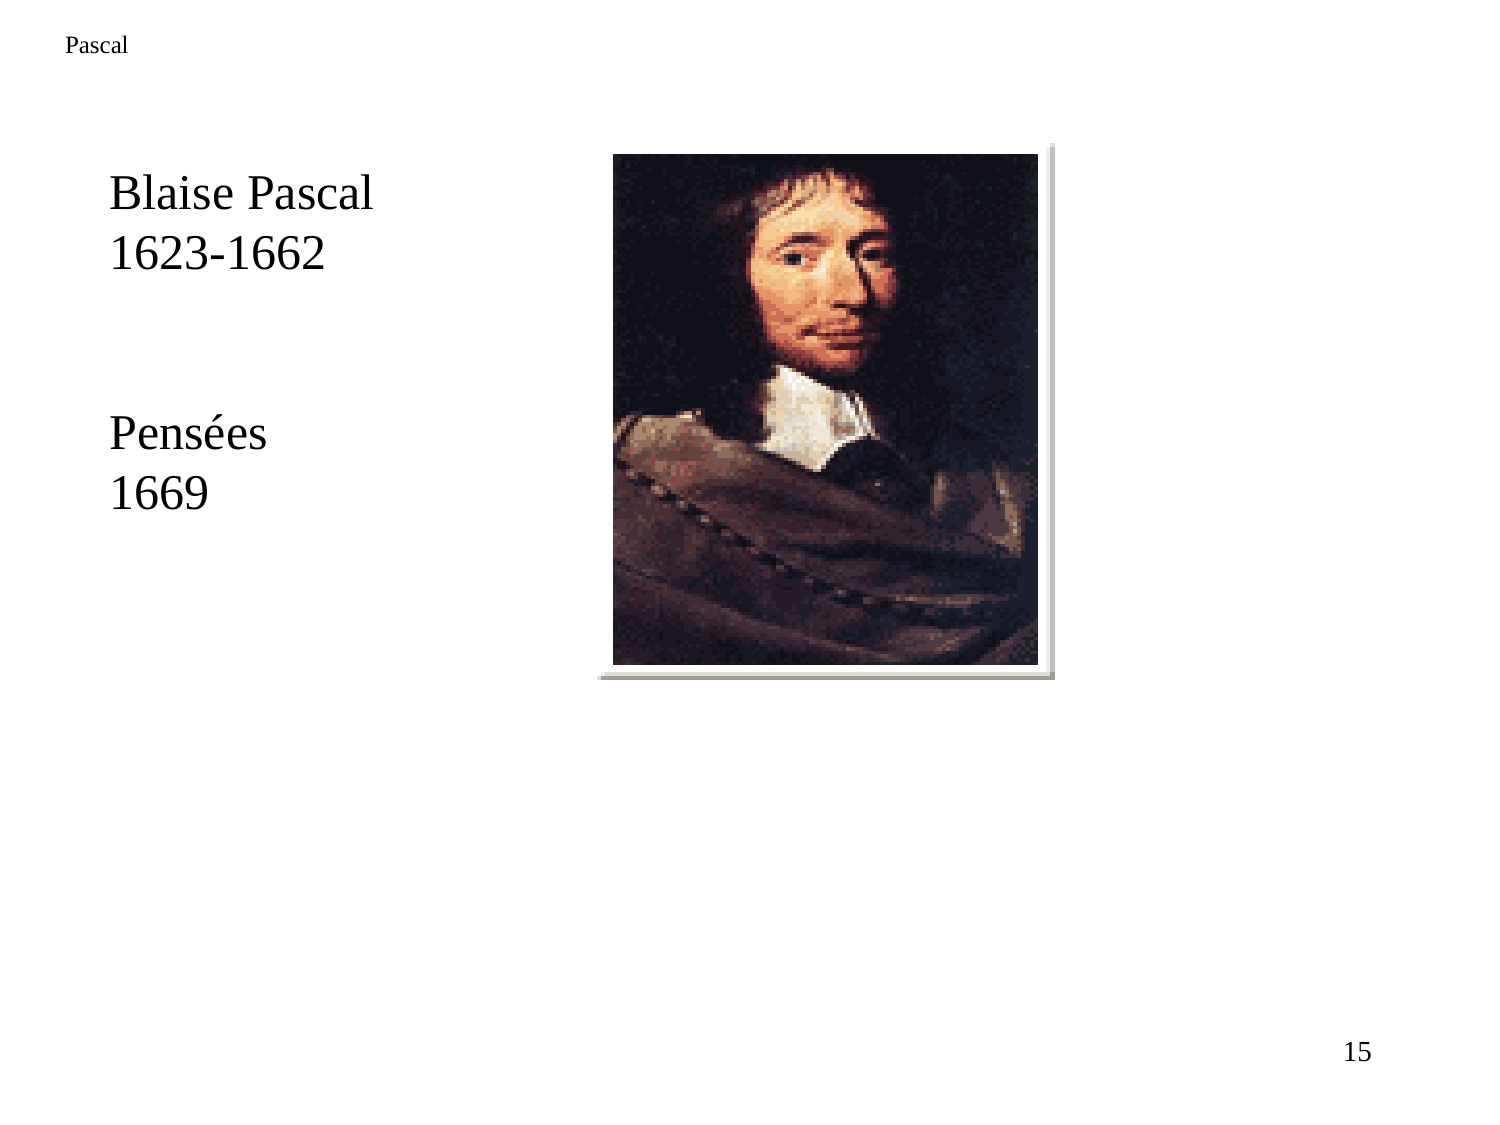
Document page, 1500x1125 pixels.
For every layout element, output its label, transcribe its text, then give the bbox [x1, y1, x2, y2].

slide_number 15 [1074, 1024, 1388, 1101]
title Pascal [49, 24, 463, 63]
picture [597, 140, 1055, 680]
text_box Blaise Pascal 1623-1662 Pensées 1669 [94, 152, 403, 528]
